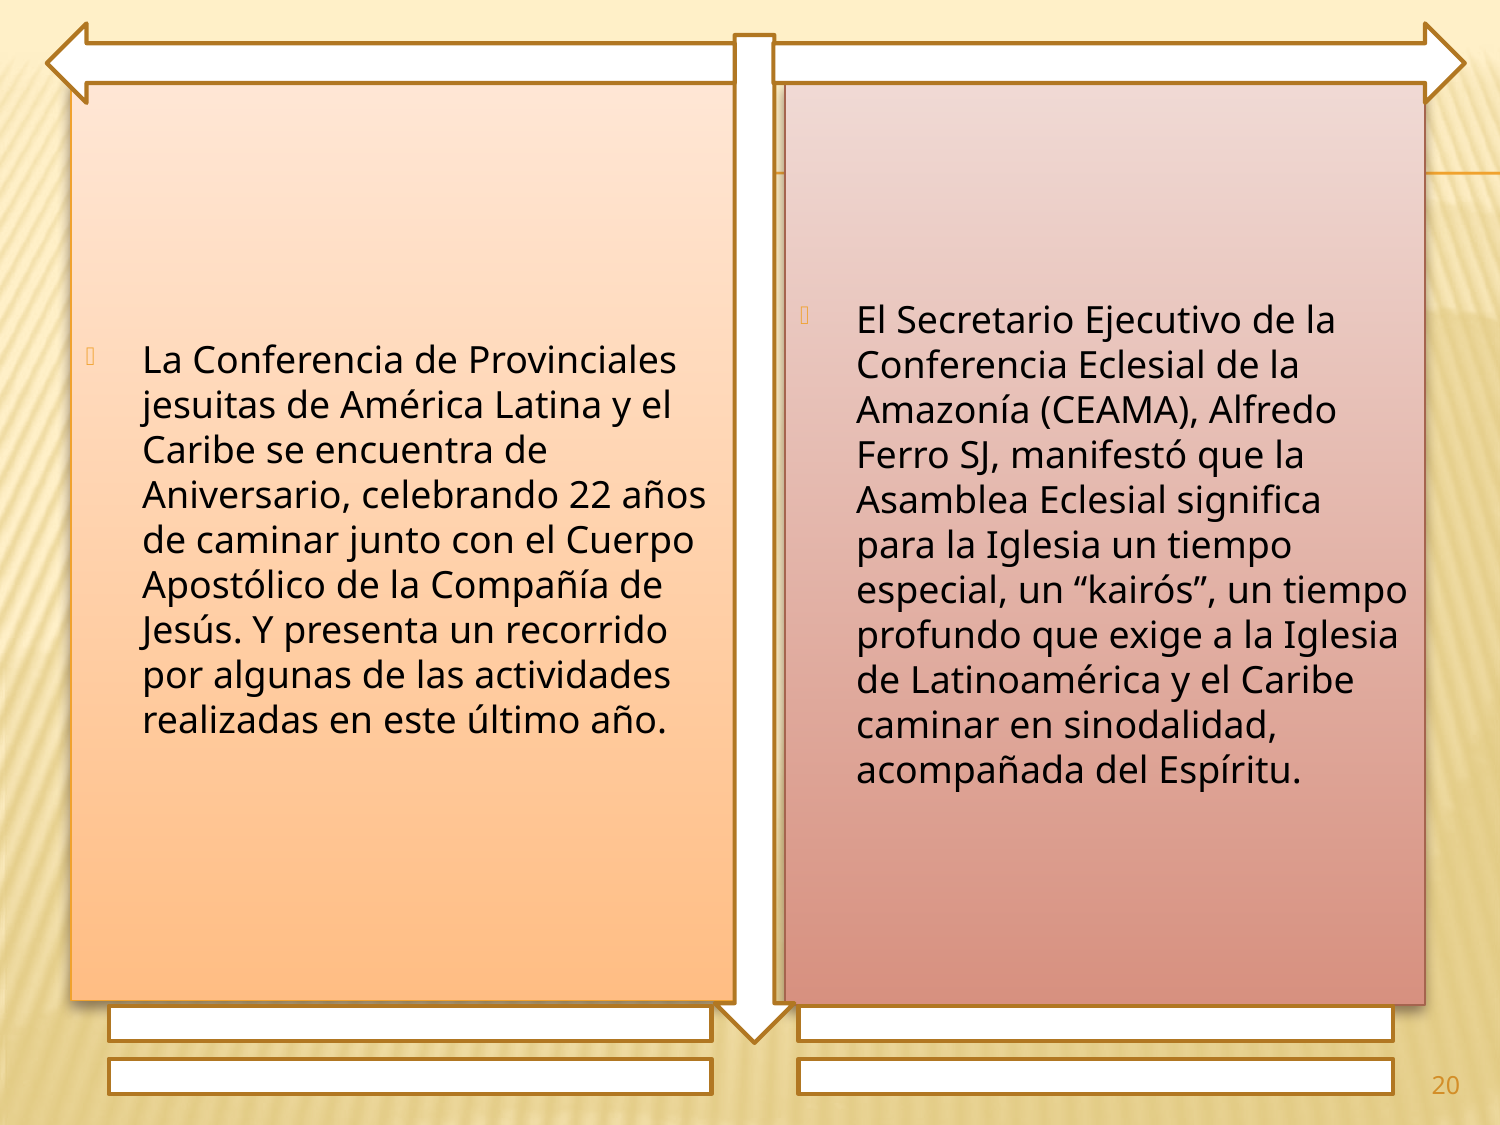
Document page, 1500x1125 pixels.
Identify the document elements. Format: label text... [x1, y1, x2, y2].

slide_number 20 [1350, 1062, 1475, 1103]
text_box [796, 1057, 1395, 1096]
text_box [712, 32, 797, 1046]
list La Conferencia de Provinciales jesuitas de América Latina y el Caribe se encuentra de Aniversario, celebrando 22 años de caminar junto con el Cuerpo Apostólico de la Compañía de Jesús. Y presenta un recorrido por algunas de las actividades realizadas en este último año. [70, 86, 732, 1001]
text_box [107, 1057, 714, 1096]
text_box [796, 1004, 1395, 1043]
text_box [107, 1004, 714, 1043]
text_box [771, 21, 1467, 105]
list El Secretario Ejecutivo de la Conferencia Eclesial de la Amazonía (CEAMA), Alfredo Ferro SJ, manifestó que la Asamblea Eclesial significa para la Iglesia un tiempo especial, un “kairós”, un tiempo profundo que exige a la Iglesia de Latinoamérica y el Caribe caminar en sinodalidad, acompañada del Espíritu. [784, 86, 1426, 1006]
text_box [44, 21, 737, 105]
